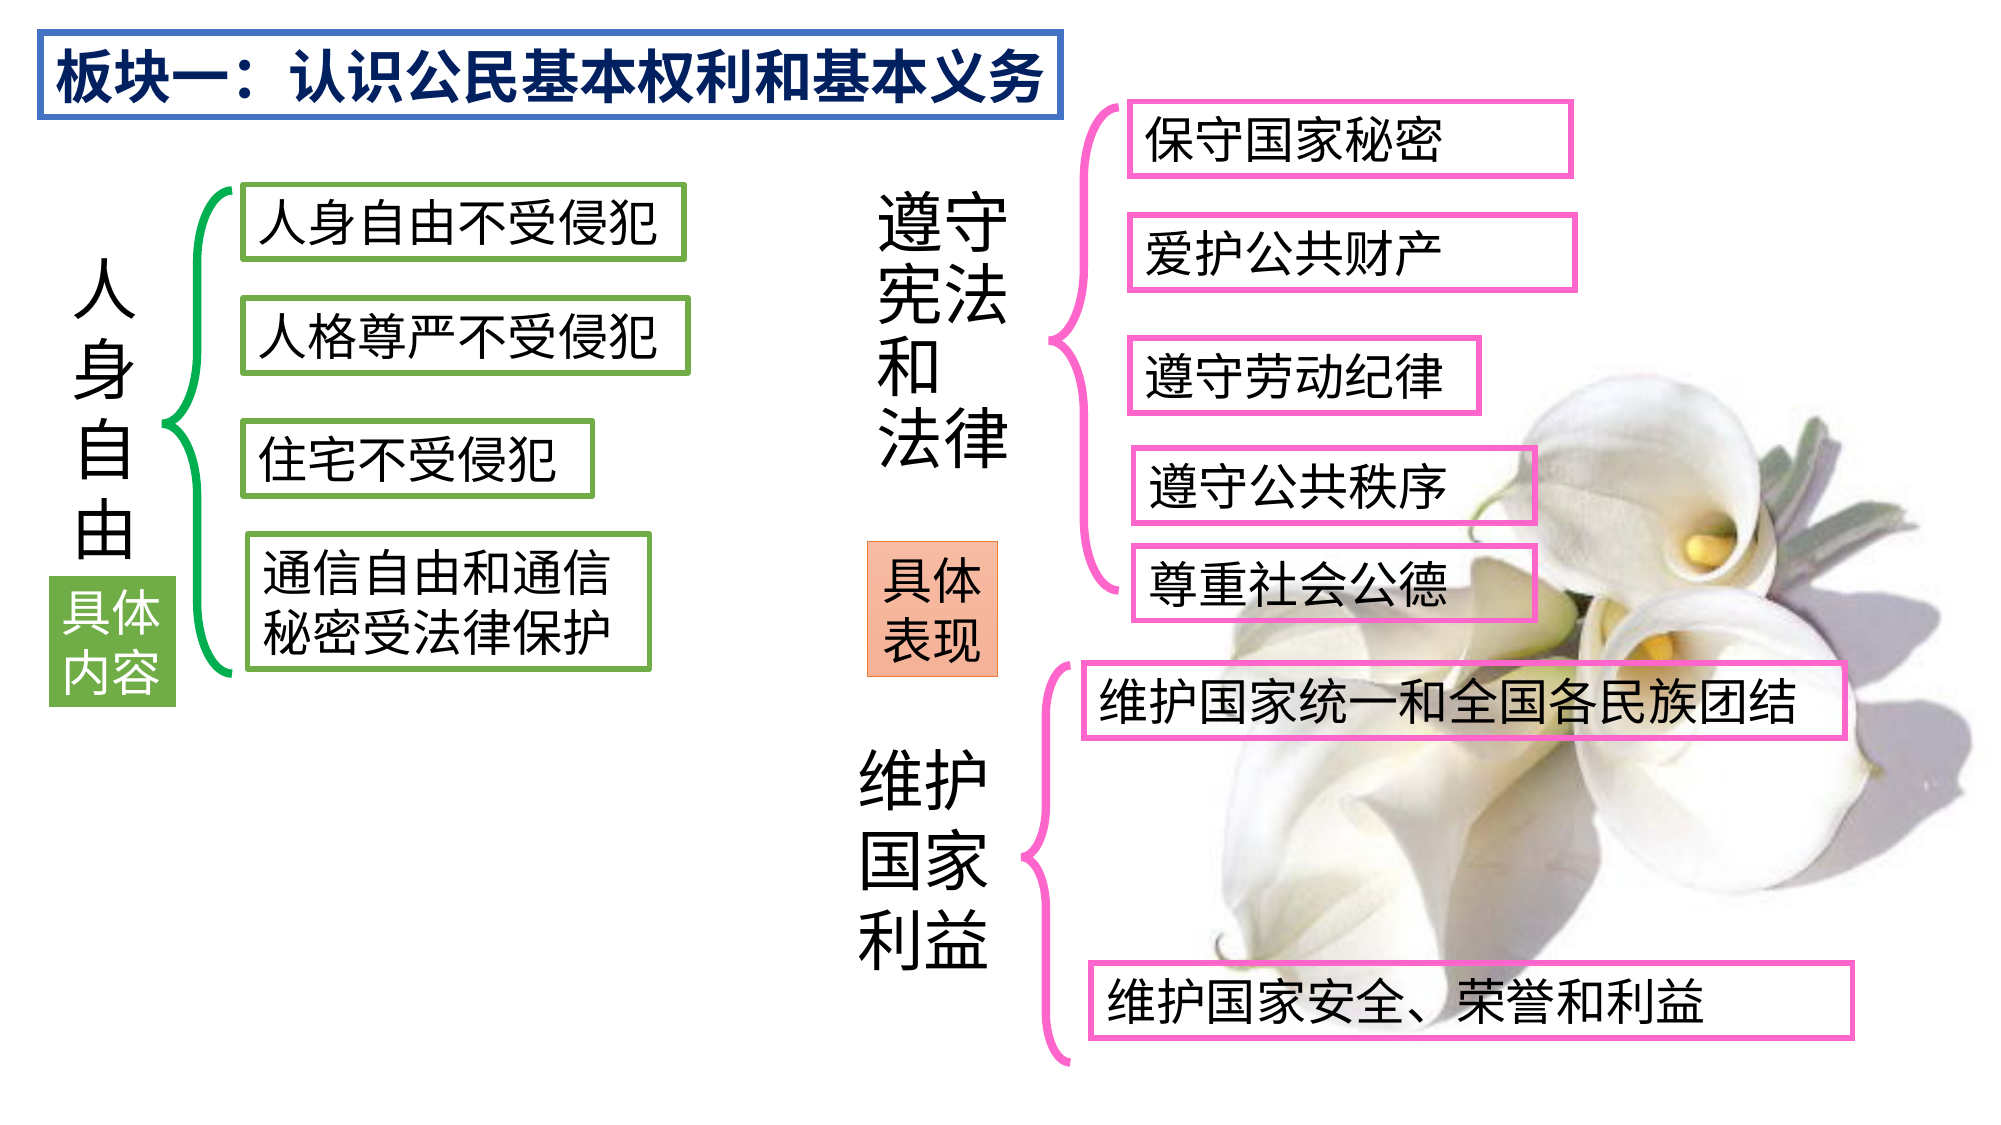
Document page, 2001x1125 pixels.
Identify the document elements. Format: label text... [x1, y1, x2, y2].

text_box 维护国家利益 [842, 731, 1045, 987]
text_box 通信自由和通信秘密受法律保护 [247, 534, 650, 670]
text_box 维护国家安全、荣誉和利益 [1091, 962, 1158, 1038]
text_box 维护国家统一和全国各民族团结 [1083, 662, 1158, 738]
text_box [162, 189, 233, 675]
text_box 人格尊严不受侵犯 [243, 298, 688, 373]
text_box 人身自由不受侵犯 [243, 184, 685, 260]
picture [1158, 365, 1992, 1120]
text_box 遵守宪法和 法律 [861, 182, 1069, 565]
text_box 住宅不受侵犯 [243, 421, 593, 496]
text_box 尊重社会公德 [1133, 545, 1158, 621]
text_box 人 身 自 由 [233, 240, 380, 576]
text_box 遵守劳动纪律 [1129, 337, 1480, 413]
text_box 板块一：认识公民基本权利和基本义务 [40, 32, 1061, 118]
text_box 遵守公共秩序 [1133, 448, 1158, 523]
text_box 具体内容 [46, 573, 179, 710]
text_box [1021, 664, 1071, 1064]
text_box 保守国家秘密 [1129, 101, 1571, 177]
text_box 人 身 自 由 [56, 240, 198, 576]
text_box 具体表现 [867, 541, 998, 677]
text_box [1048, 106, 1119, 592]
text_box 爱护公共财产 [1129, 215, 1575, 290]
